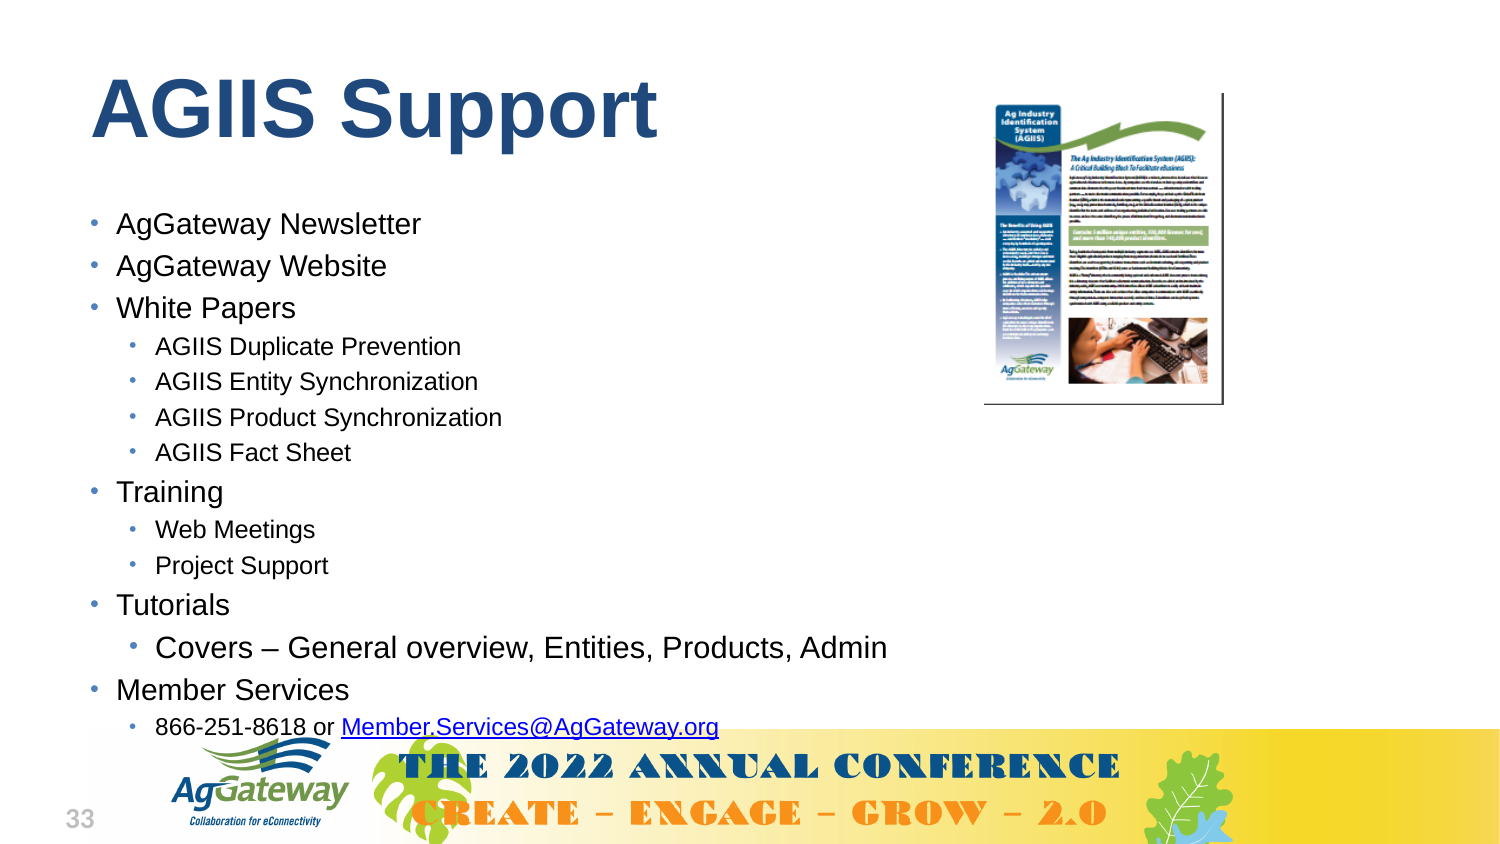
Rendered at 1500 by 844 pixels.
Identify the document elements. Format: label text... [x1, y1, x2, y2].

picture [90, 729, 1500, 844]
list AgGateway Newsletter AgGateway Website White Papers AGIIS Duplicate Prevention AGIIS Entity Synchronization AGIIS Product Synchronization AGIIS Fact Sheet Training Web Meetings Project Support Tutorials Covers – General overview, Entities, Products, Admin Member Services 866-251-8618 or Member.Services@AgGateway.org [75, 196, 1425, 754]
picture [984, 93, 1224, 405]
title AGIIS Support [75, 33, 1425, 175]
slide_number 33 [50, 796, 225, 838]
